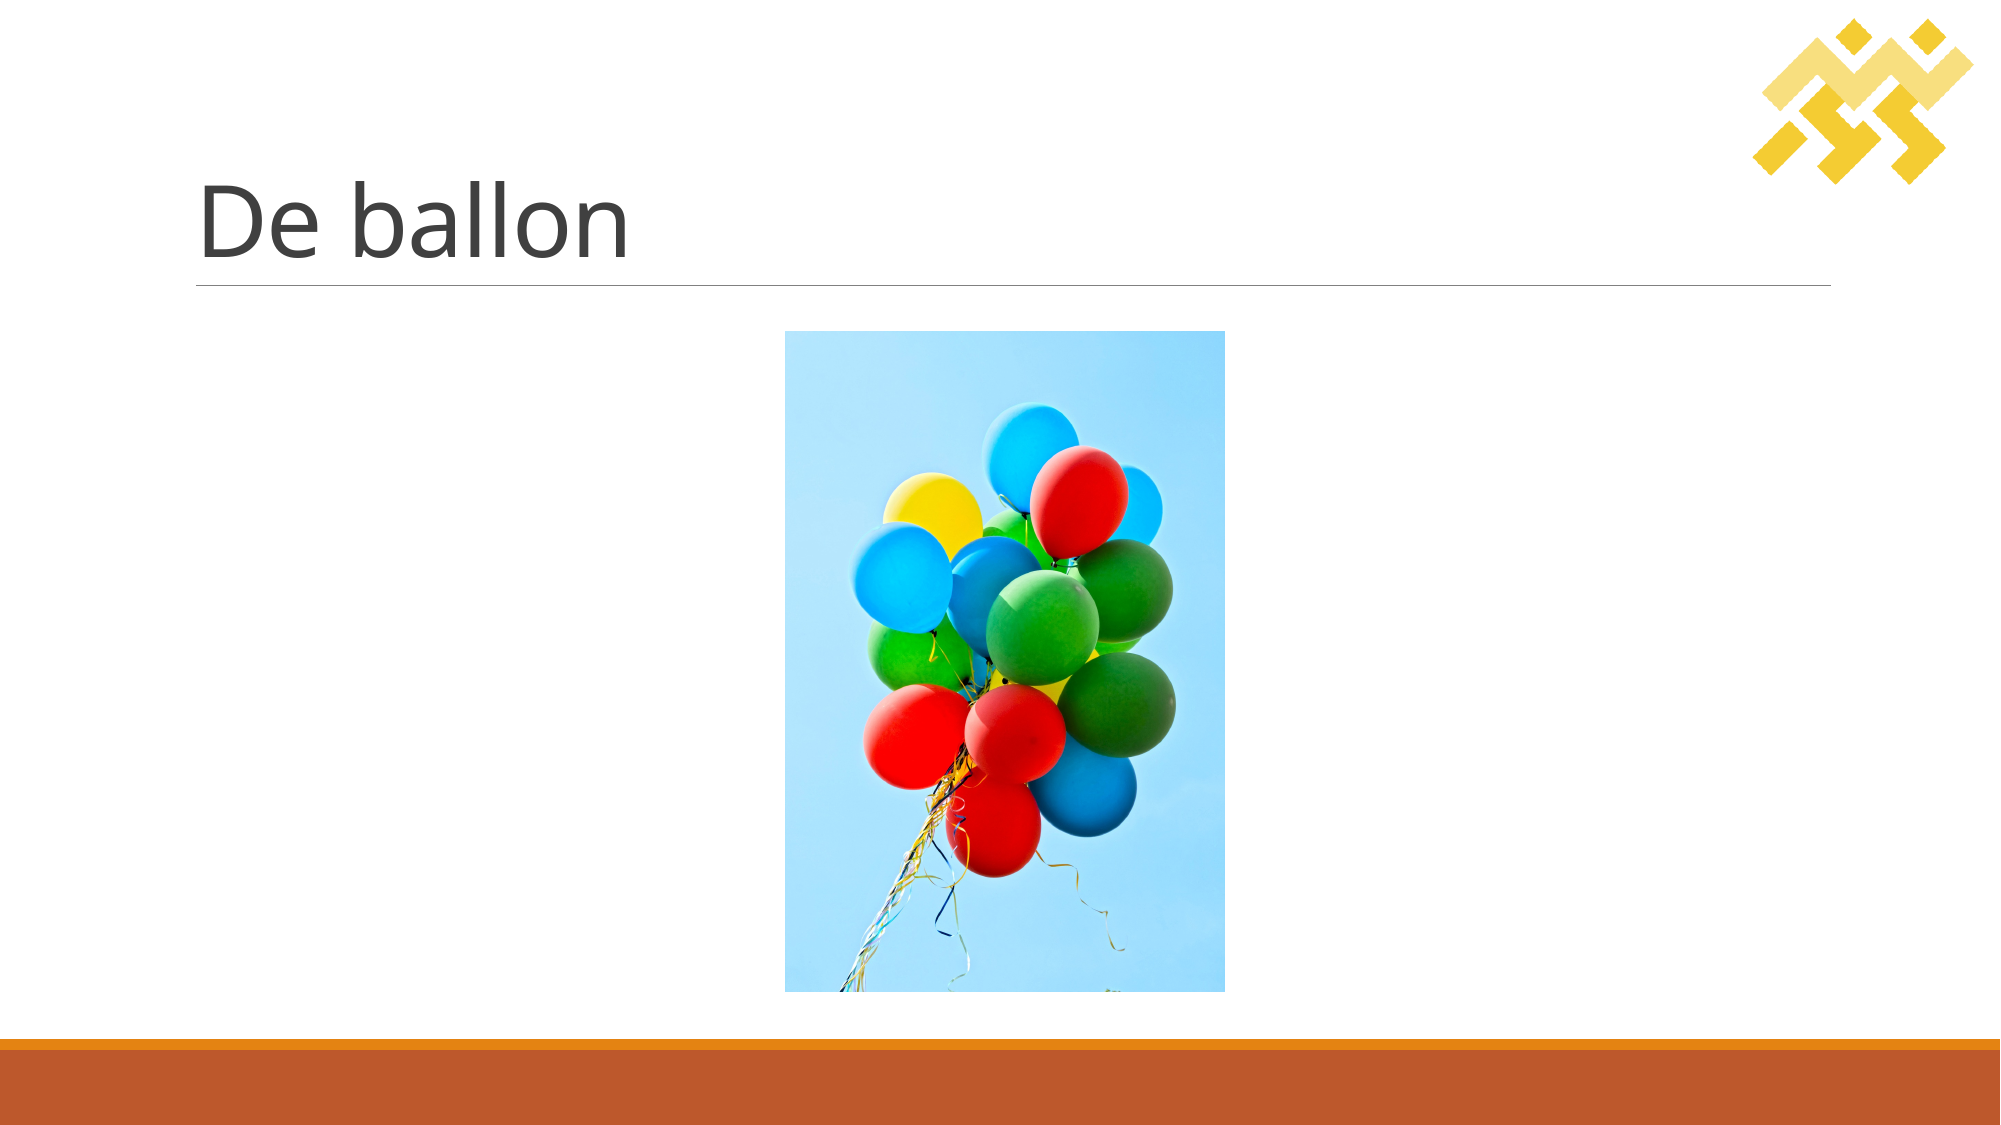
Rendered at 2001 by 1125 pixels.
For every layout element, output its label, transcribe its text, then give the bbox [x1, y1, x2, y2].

picture [1752, 17, 1990, 185]
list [784, 330, 1226, 992]
title De ballon [180, 47, 1830, 285]
